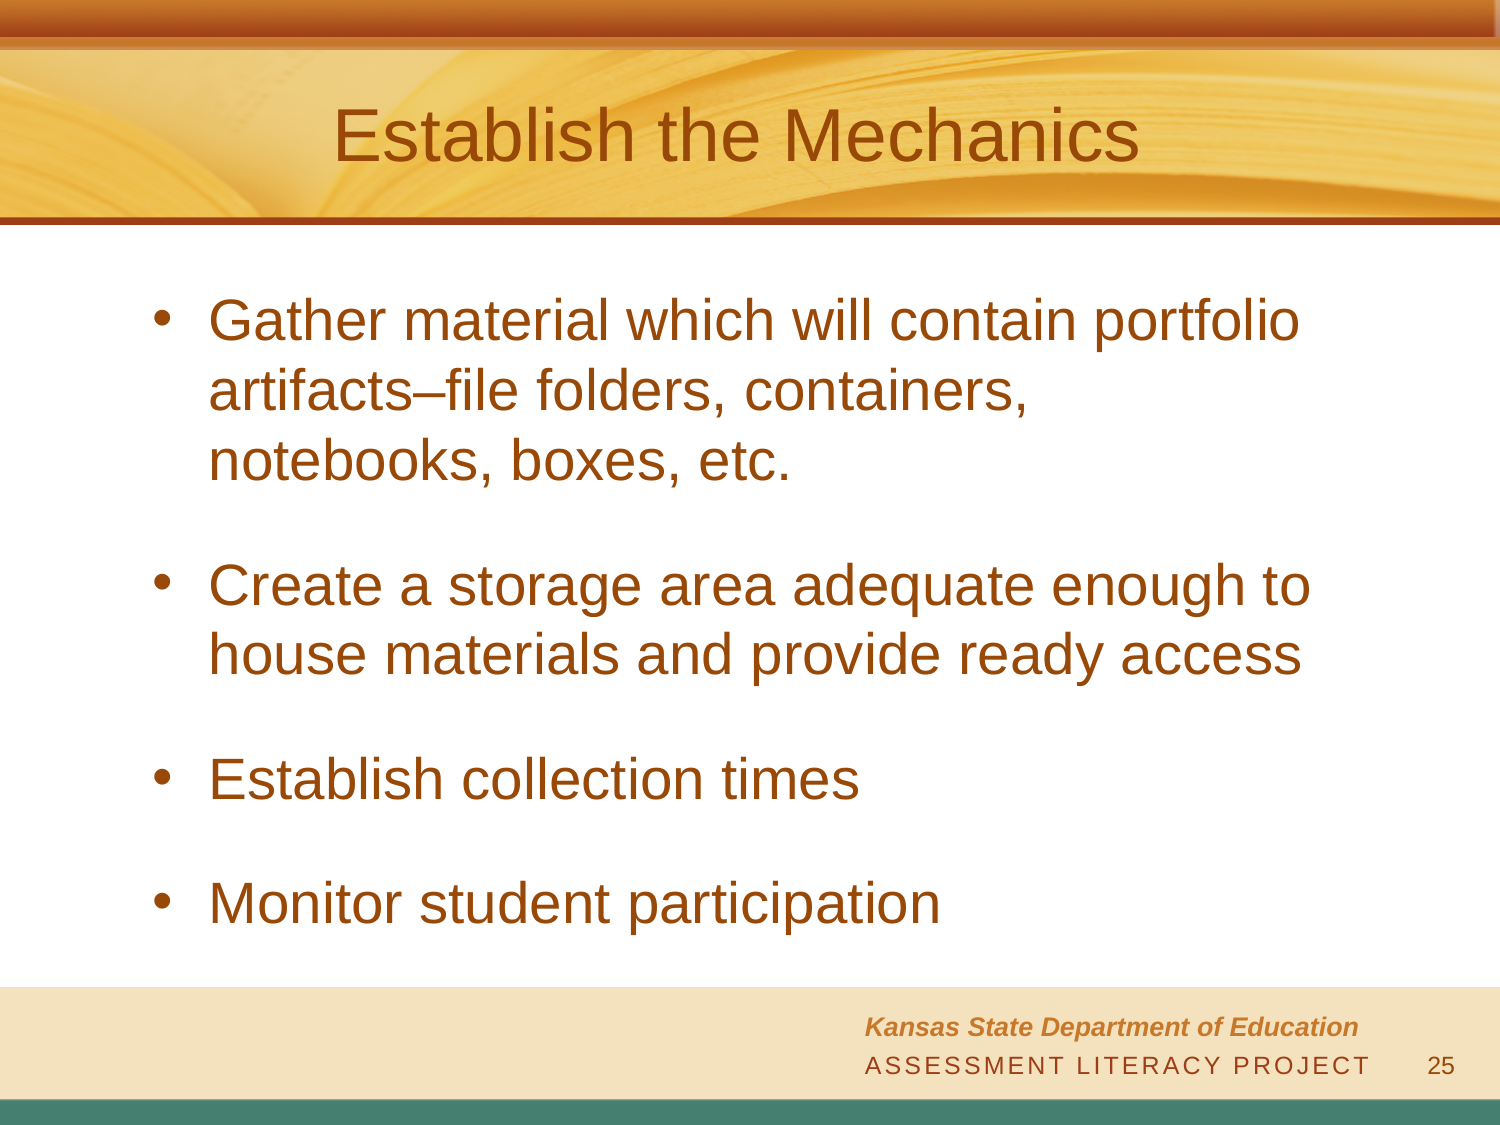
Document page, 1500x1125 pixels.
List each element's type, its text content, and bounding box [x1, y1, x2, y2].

picture [0, 987, 1500, 1125]
picture [0, 0, 1500, 226]
text_box Gather material which will contain portfolio artifacts–file folders, containers, notebooks, boxes, etc. Create a storage area adequate enough to house materials and provide ready access Establish collection times Monitor student participation [137, 274, 1338, 985]
